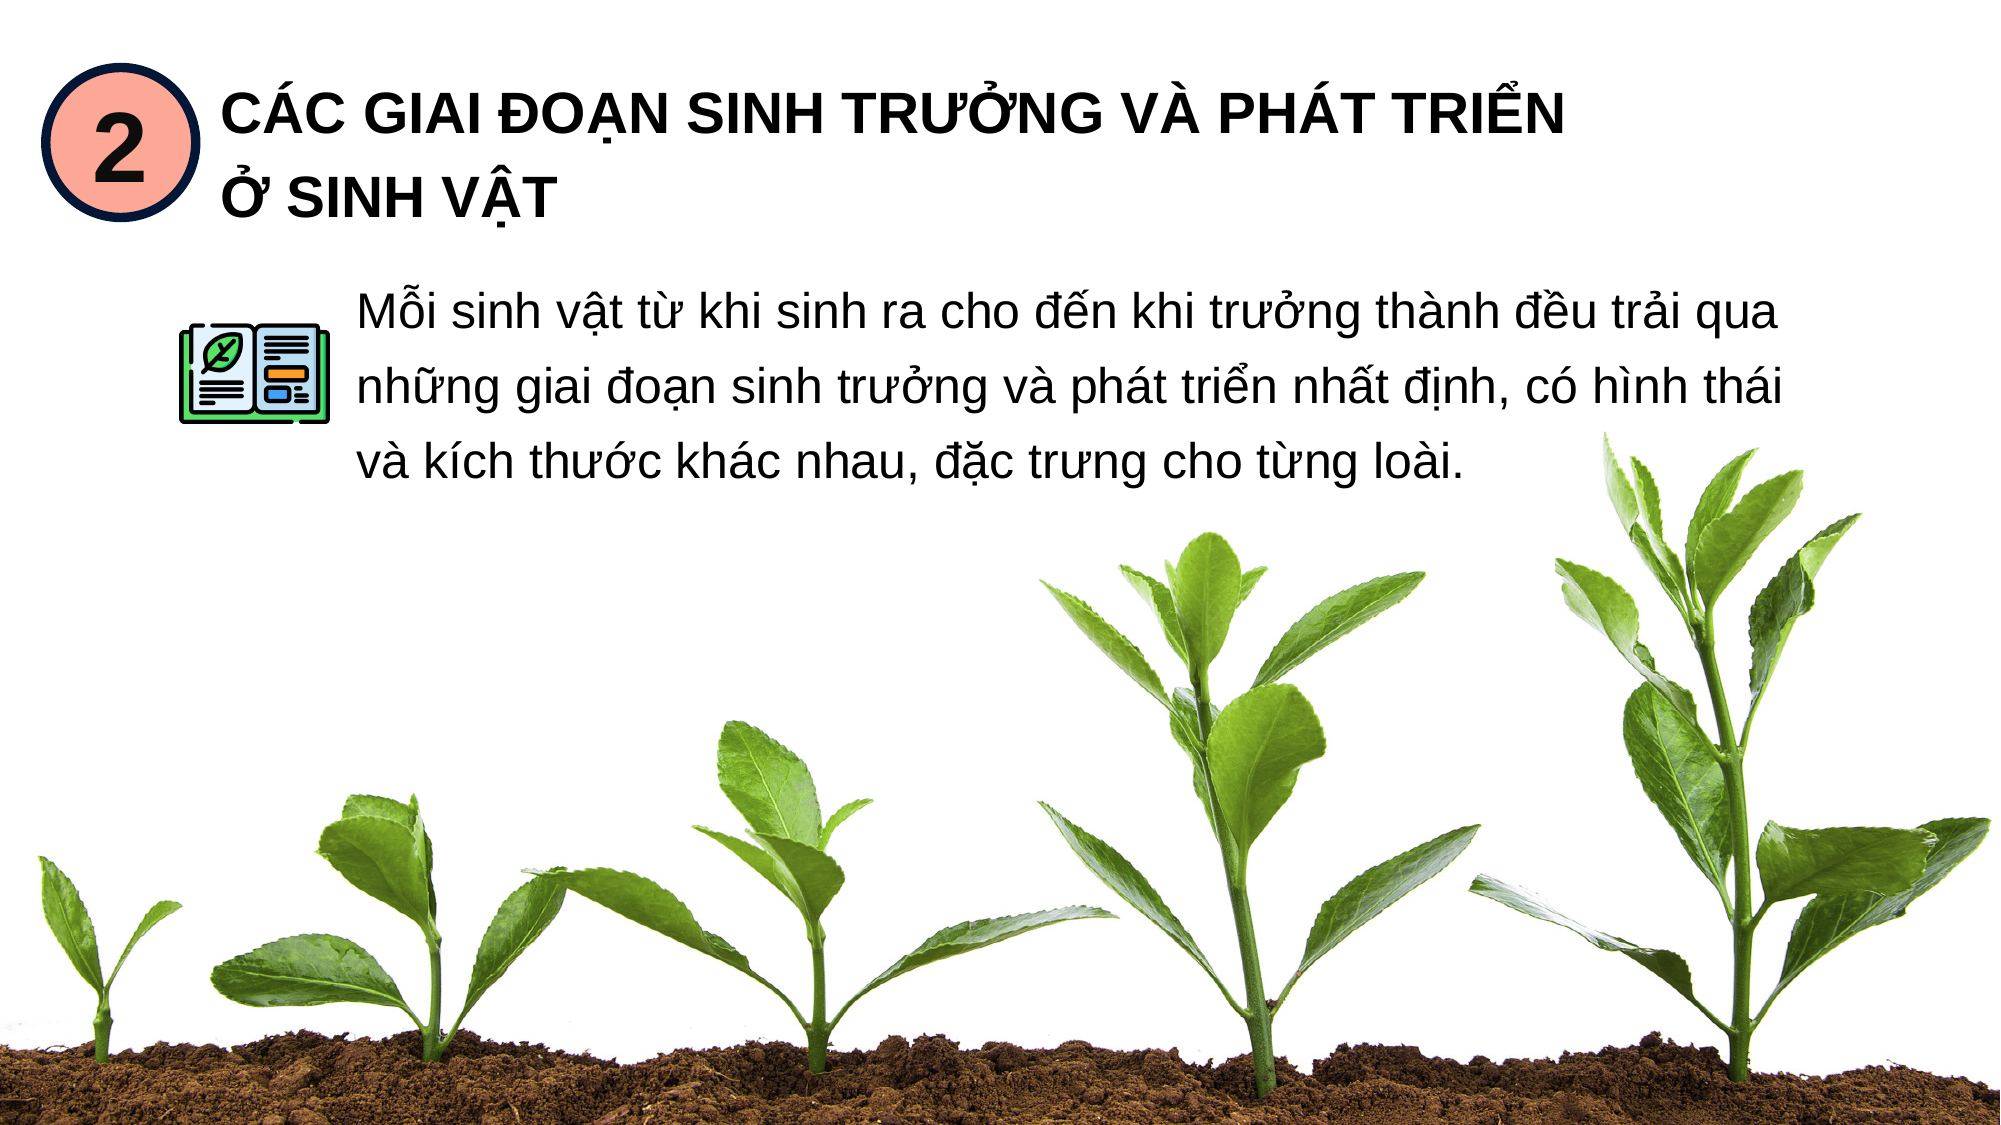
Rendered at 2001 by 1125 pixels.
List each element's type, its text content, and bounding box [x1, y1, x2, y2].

picture [0, 310, 2000, 1125]
text_box CÁC GIAI ĐOẠN SINH TRƯỞNG VÀ PHÁT TRIỂN Ở SINH VẬT [220, 61, 1796, 230]
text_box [179, 263, 1821, 484]
text_box 2 [44, 66, 197, 219]
